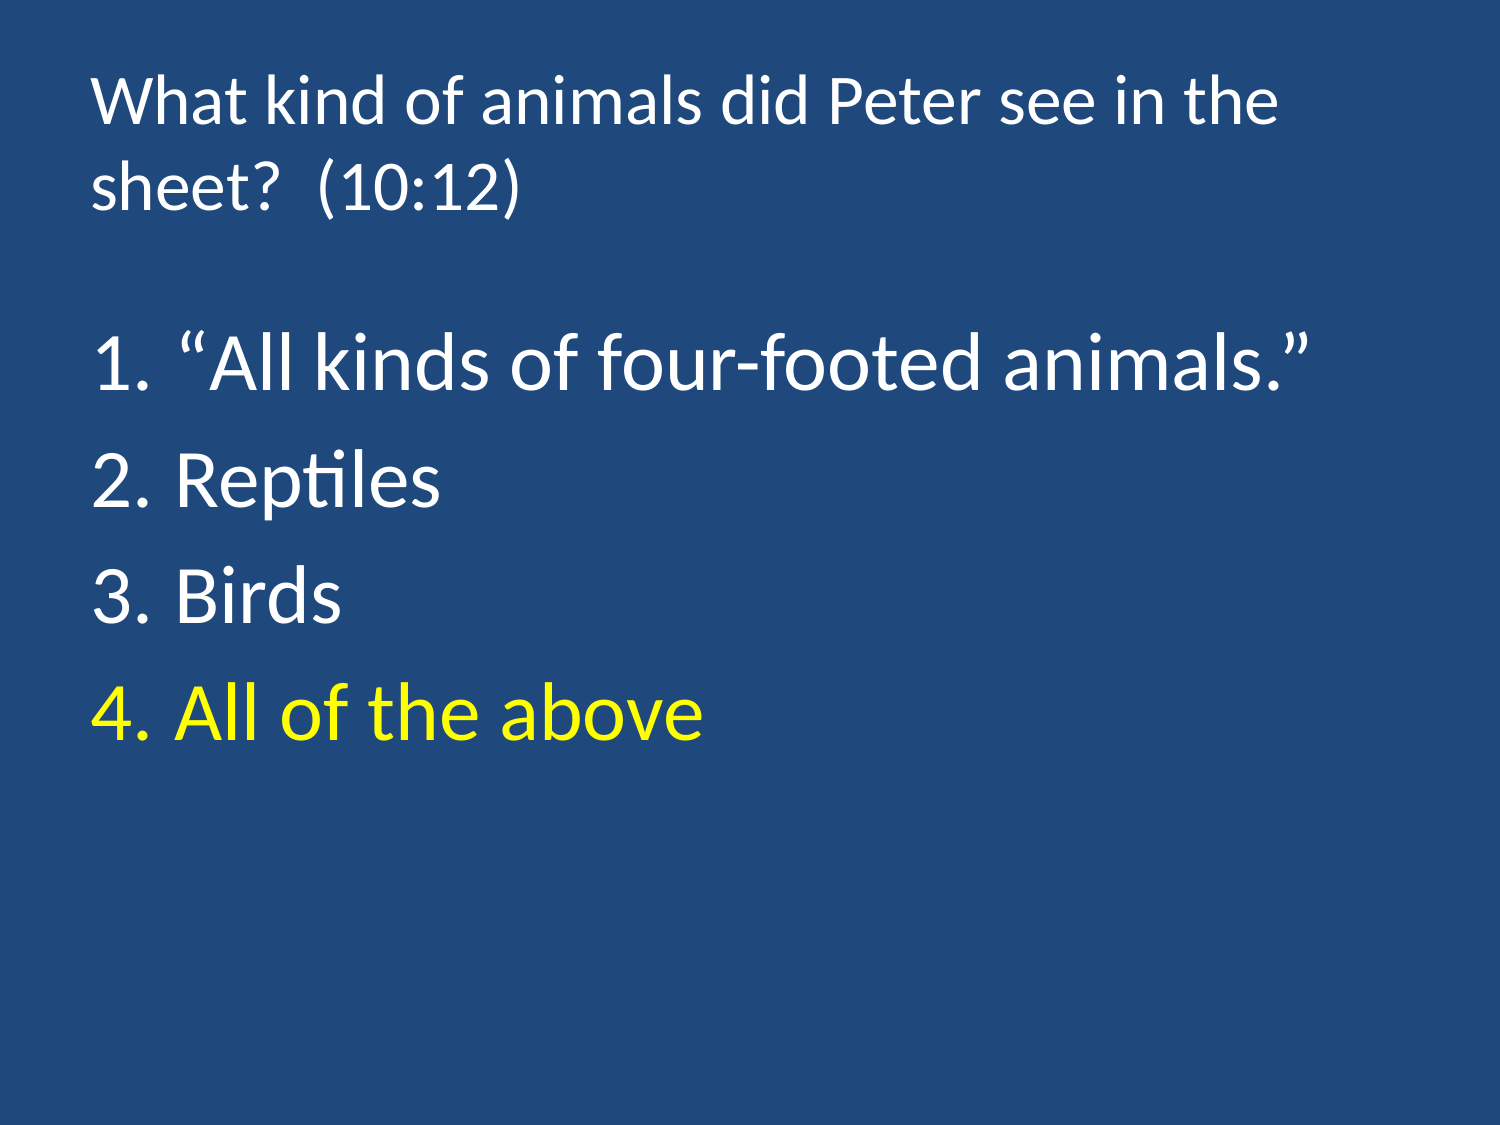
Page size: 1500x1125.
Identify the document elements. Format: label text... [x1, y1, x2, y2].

list “All kinds of four-footed animals.” Reptiles Birds All of the above [75, 299, 1425, 1005]
title What kind of animals did Peter see in the sheet? (10:12) [75, 45, 1425, 233]
